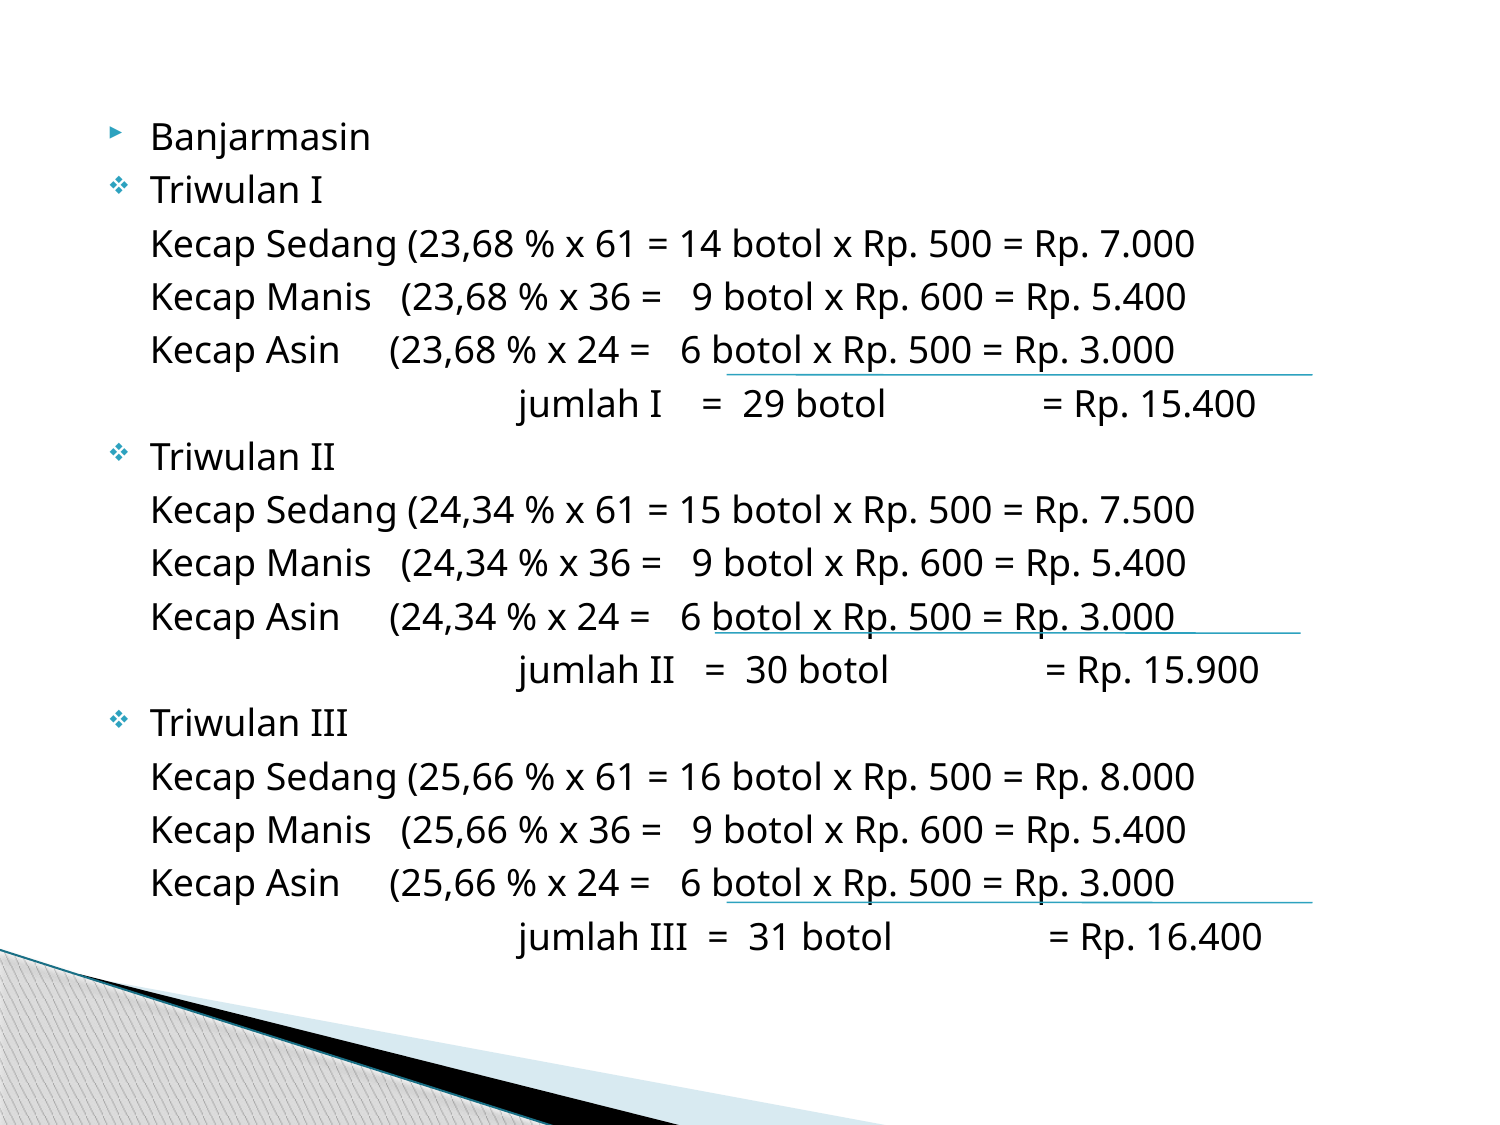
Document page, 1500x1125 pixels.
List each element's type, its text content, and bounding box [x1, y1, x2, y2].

list Banjarmasin Triwulan I Kecap Sedang (23,68 % x 61 = 14 botol x Rp. 500 = Rp. 7.000 Kecap Manis (23,68 % x 36 = 9 botol x Rp. 600 = Rp. 5.400 Kecap Asin (23,68 % x 24 = 6 botol x Rp. 500 = Rp. 3.000 jumlah I = 29 botol = Rp. 15.400 Triwulan II Kecap Sedang (24,34 % x 61 = 15 botol x Rp. 500 = Rp. 7.500 Kecap Manis (24,34 % x 36 = 9 botol x Rp. 600 = Rp. 5.400 Kecap Asin (24,34 % x 24 = 6 botol x Rp. 500 = Rp. 3.000 jumlah II = 30 botol = Rp. 15.900 Triwulan III Kecap Sedang (25,66 % x 61 = 16 botol x Rp. 500 = Rp. 8.000 Kecap Manis (25,66 % x 36 = 9 botol x Rp. 600 = Rp. 5.400 Kecap Asin (25,66 % x 24 = 6 botol x Rp. 500 = Rp. 3.000 jumlah III = 31 botol = Rp. 16.400 [75, 105, 1425, 986]
